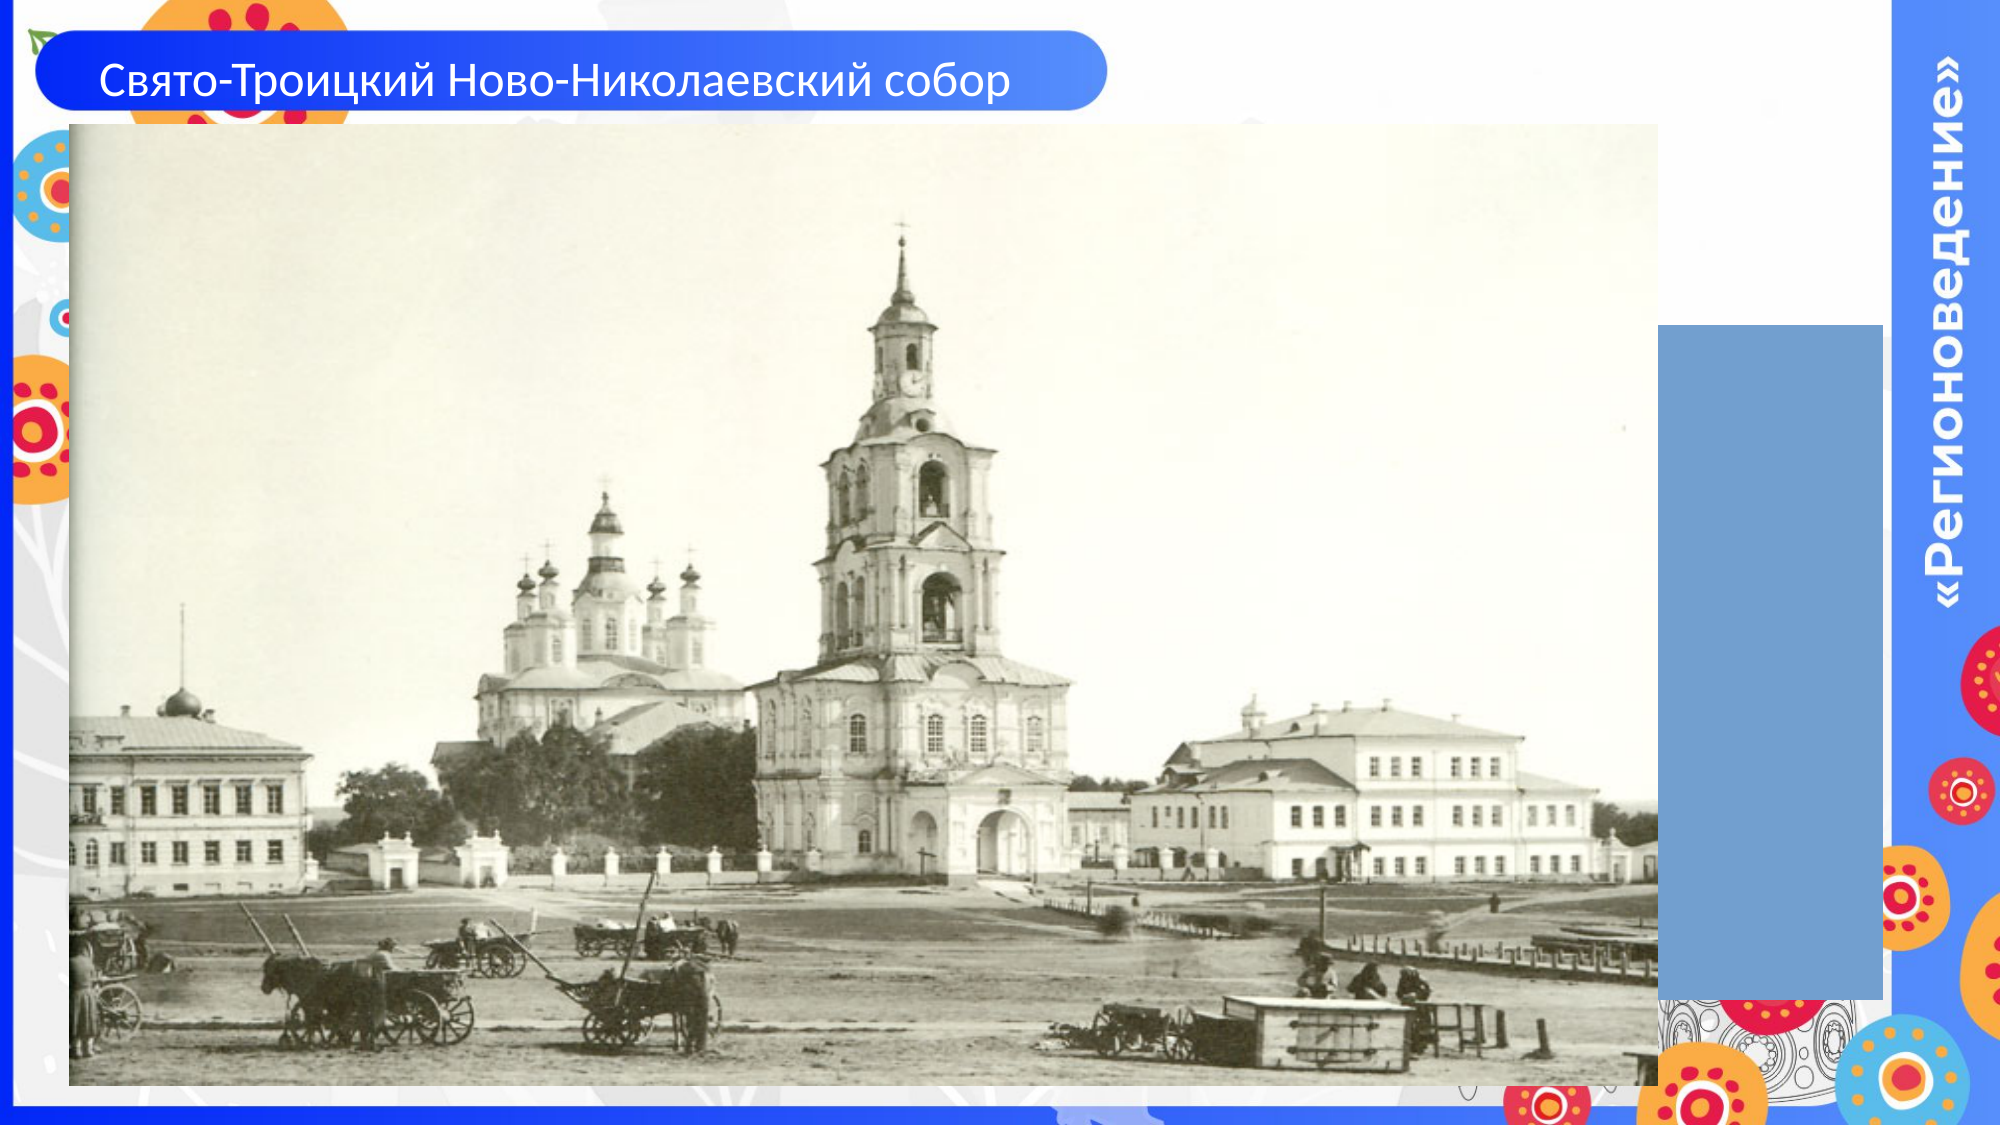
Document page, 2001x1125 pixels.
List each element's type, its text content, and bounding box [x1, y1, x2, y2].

text_box Свято-Троицкий Ново-Николаевский собор [84, 39, 1141, 114]
picture [0, 0, 2000, 1125]
